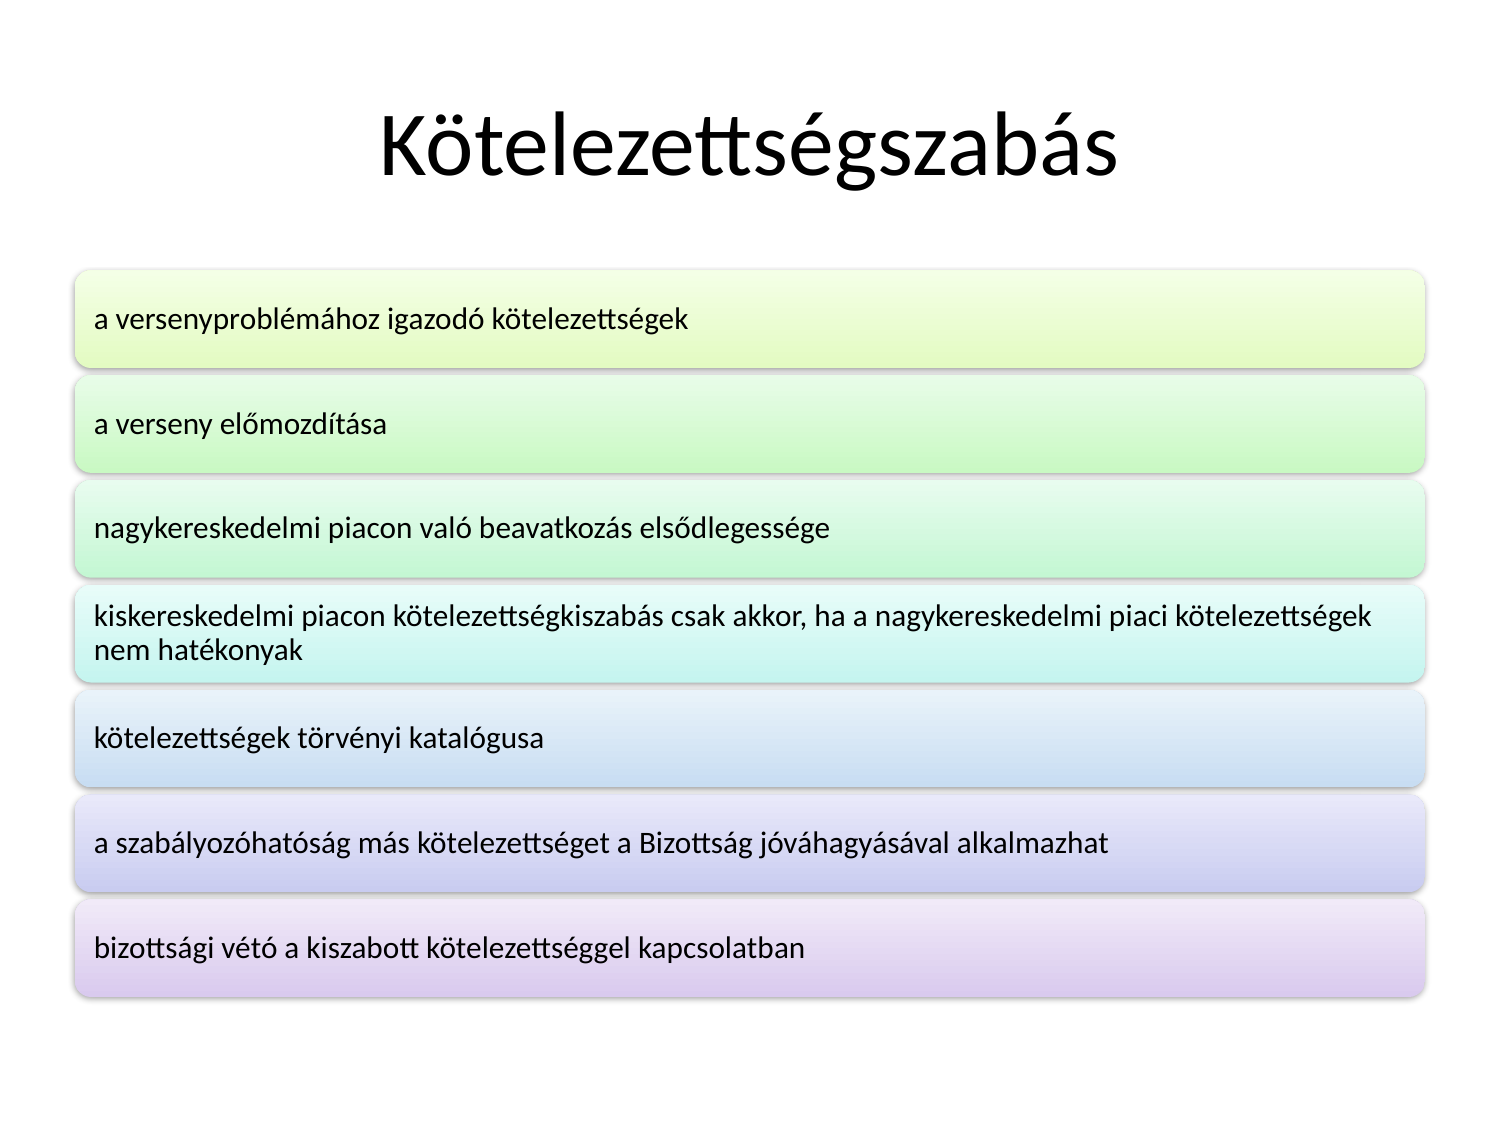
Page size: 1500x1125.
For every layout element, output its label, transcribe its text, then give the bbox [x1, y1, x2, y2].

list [74, 262, 1426, 1006]
title Kötelezettségszabás [75, 45, 1425, 233]
